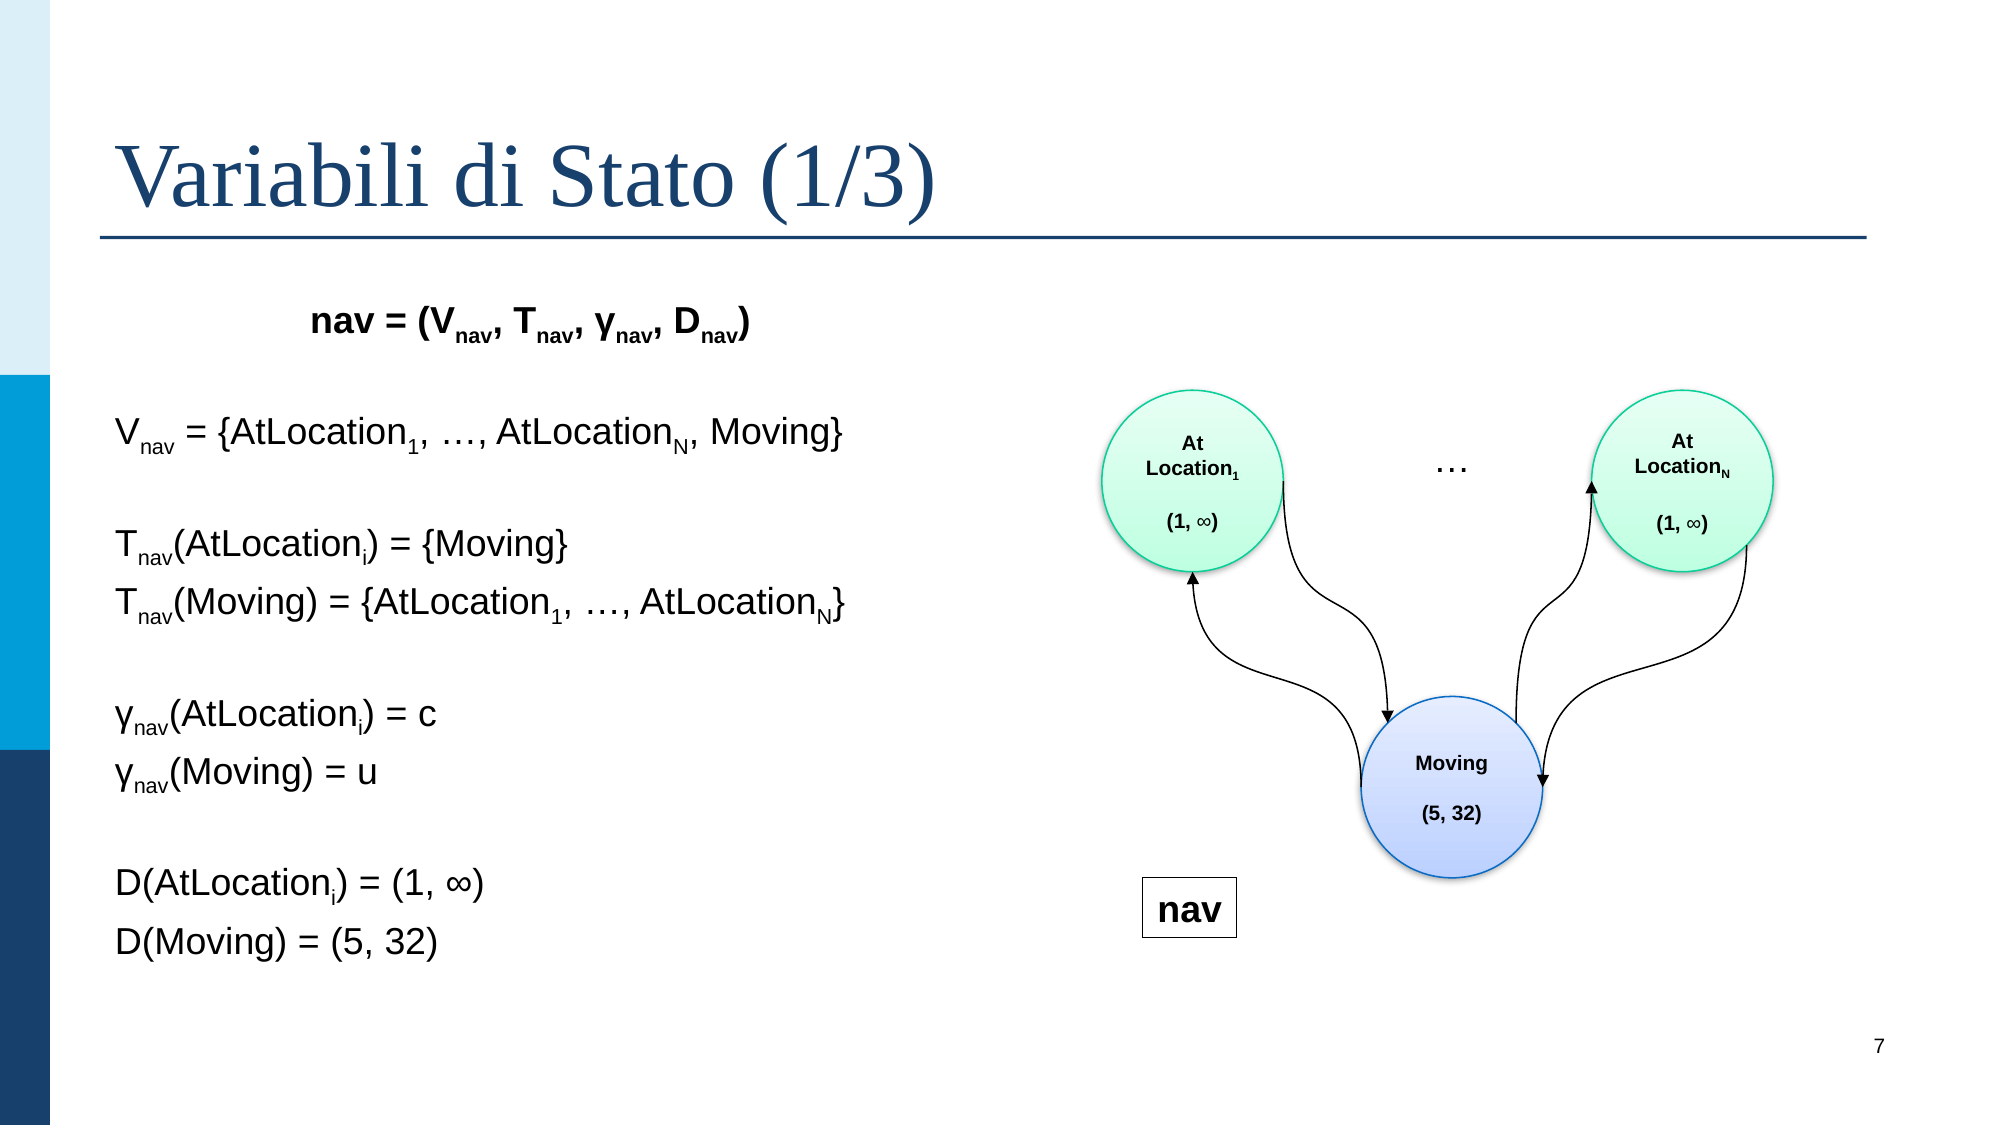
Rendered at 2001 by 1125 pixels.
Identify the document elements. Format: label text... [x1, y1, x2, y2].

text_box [1101, 389, 1774, 939]
list nav = (Vnav, Tnav, γnav, Dnav) Vnav = {AtLocation1, …, AtLocationN, Moving} Tnav(AtLocationi) = {Moving} Tnav(Moving) = {AtLocation1, …, AtLocationN} γnav(AtLocationi) = c γnav(Moving) = u D(AtLocationi) = (1, ∞) D(Moving) = (5, 32) [99, 288, 961, 1033]
title Variabili di Stato (1/3) [99, 45, 1900, 233]
slide_number 6 [1433, 1024, 1901, 1101]
